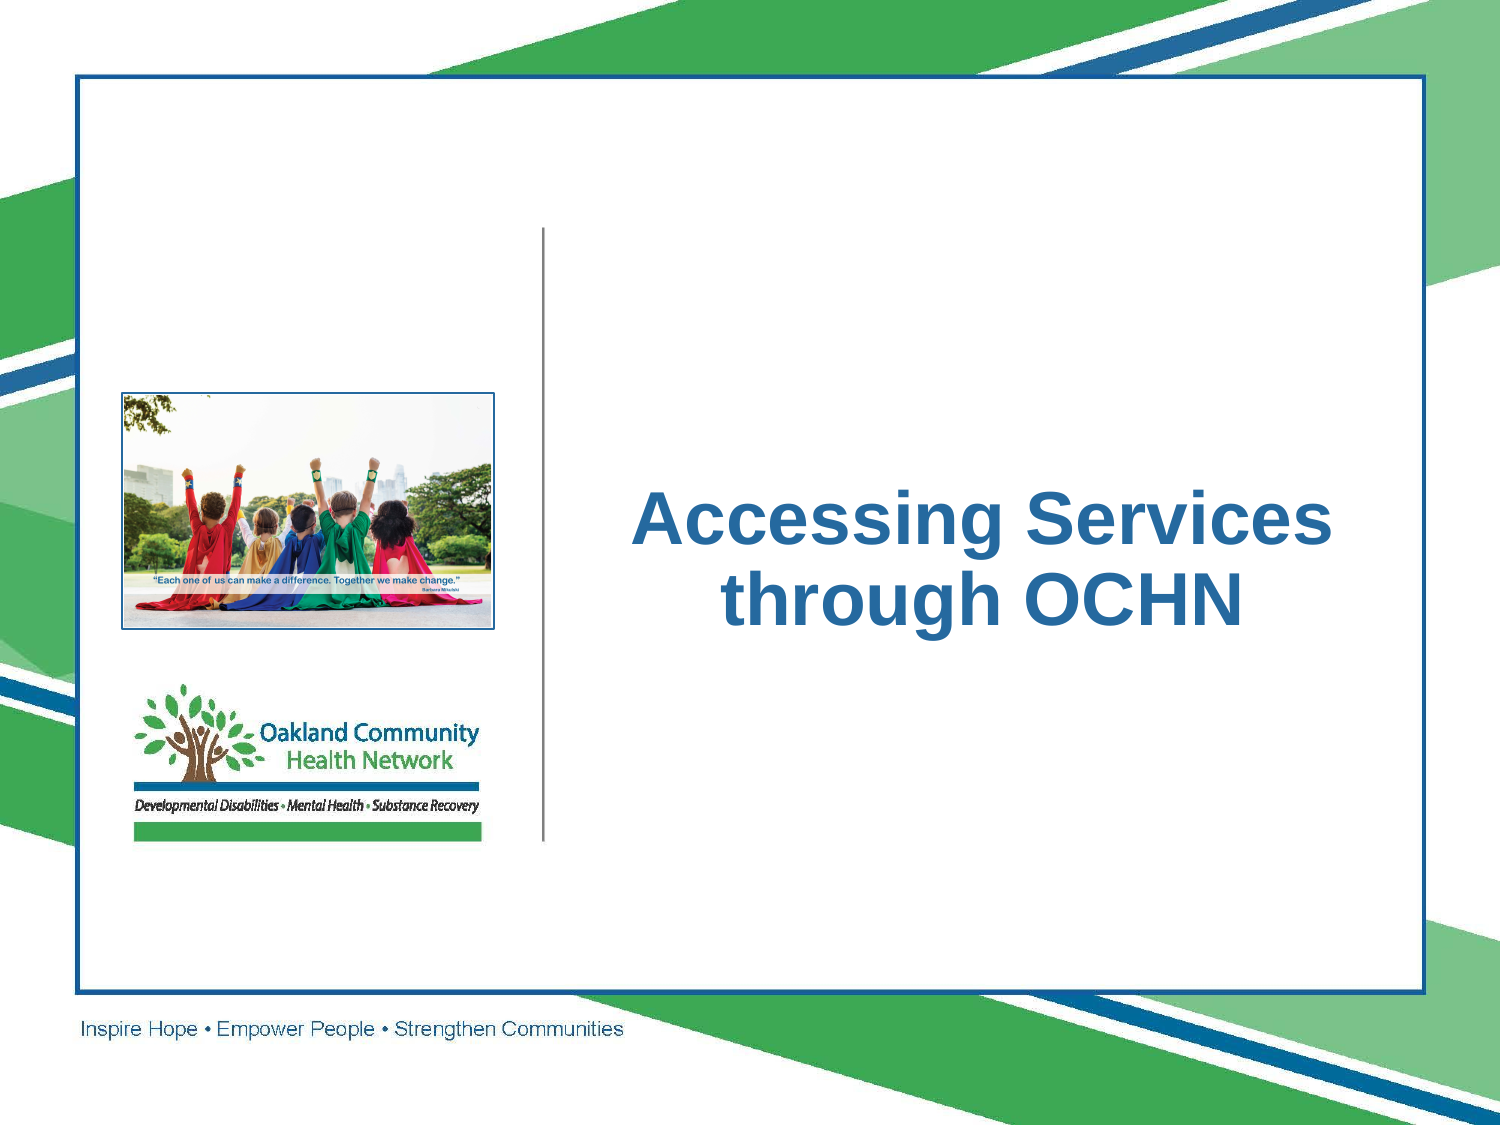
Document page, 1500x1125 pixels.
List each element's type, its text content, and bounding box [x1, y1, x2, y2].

picture [0, 0, 1500, 1125]
title Accessing Services through OCHN [559, 461, 1407, 650]
